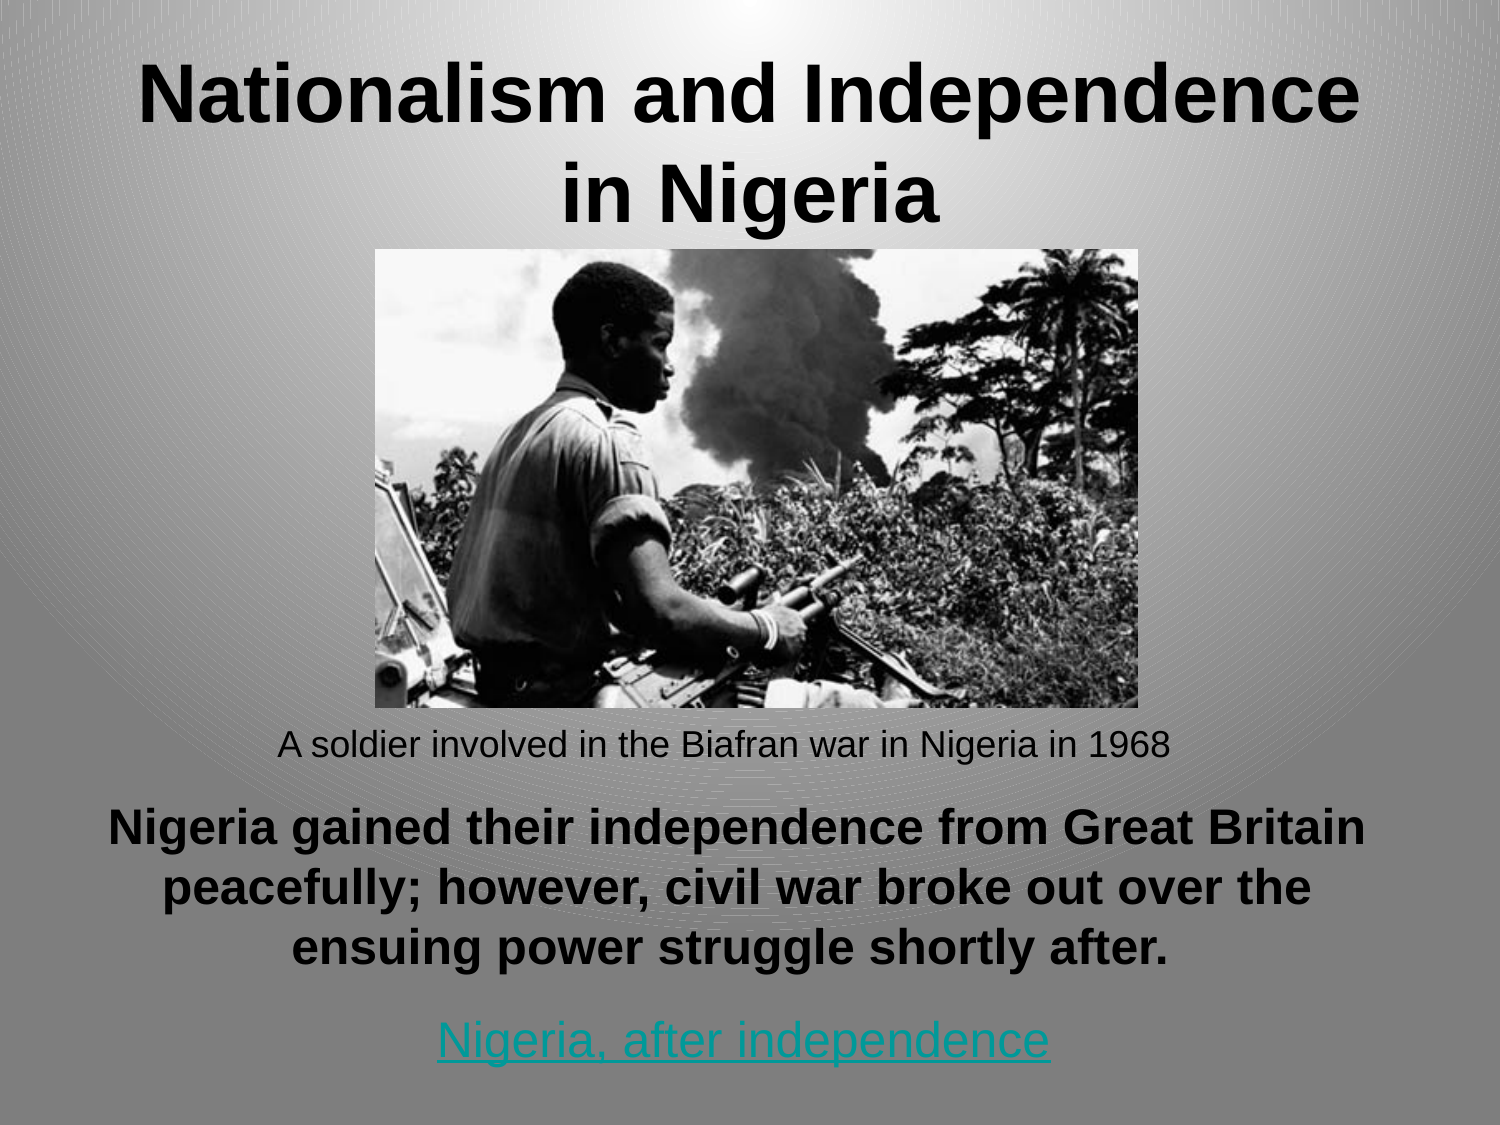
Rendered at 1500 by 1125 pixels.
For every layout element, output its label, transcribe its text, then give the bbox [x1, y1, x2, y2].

list Nigeria, after independence [62, 999, 1426, 1088]
title Nationalism and Independence in Nigeria [74, 44, 1426, 233]
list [374, 249, 1138, 708]
text_box A soldier involved in the Biafran war in Nigeria in 1968 [262, 712, 1225, 773]
text_box Nigeria gained their independence from Great Britain peacefully; however, civil war broke out over the ensuing power struggle shortly after. [50, 787, 1425, 983]
